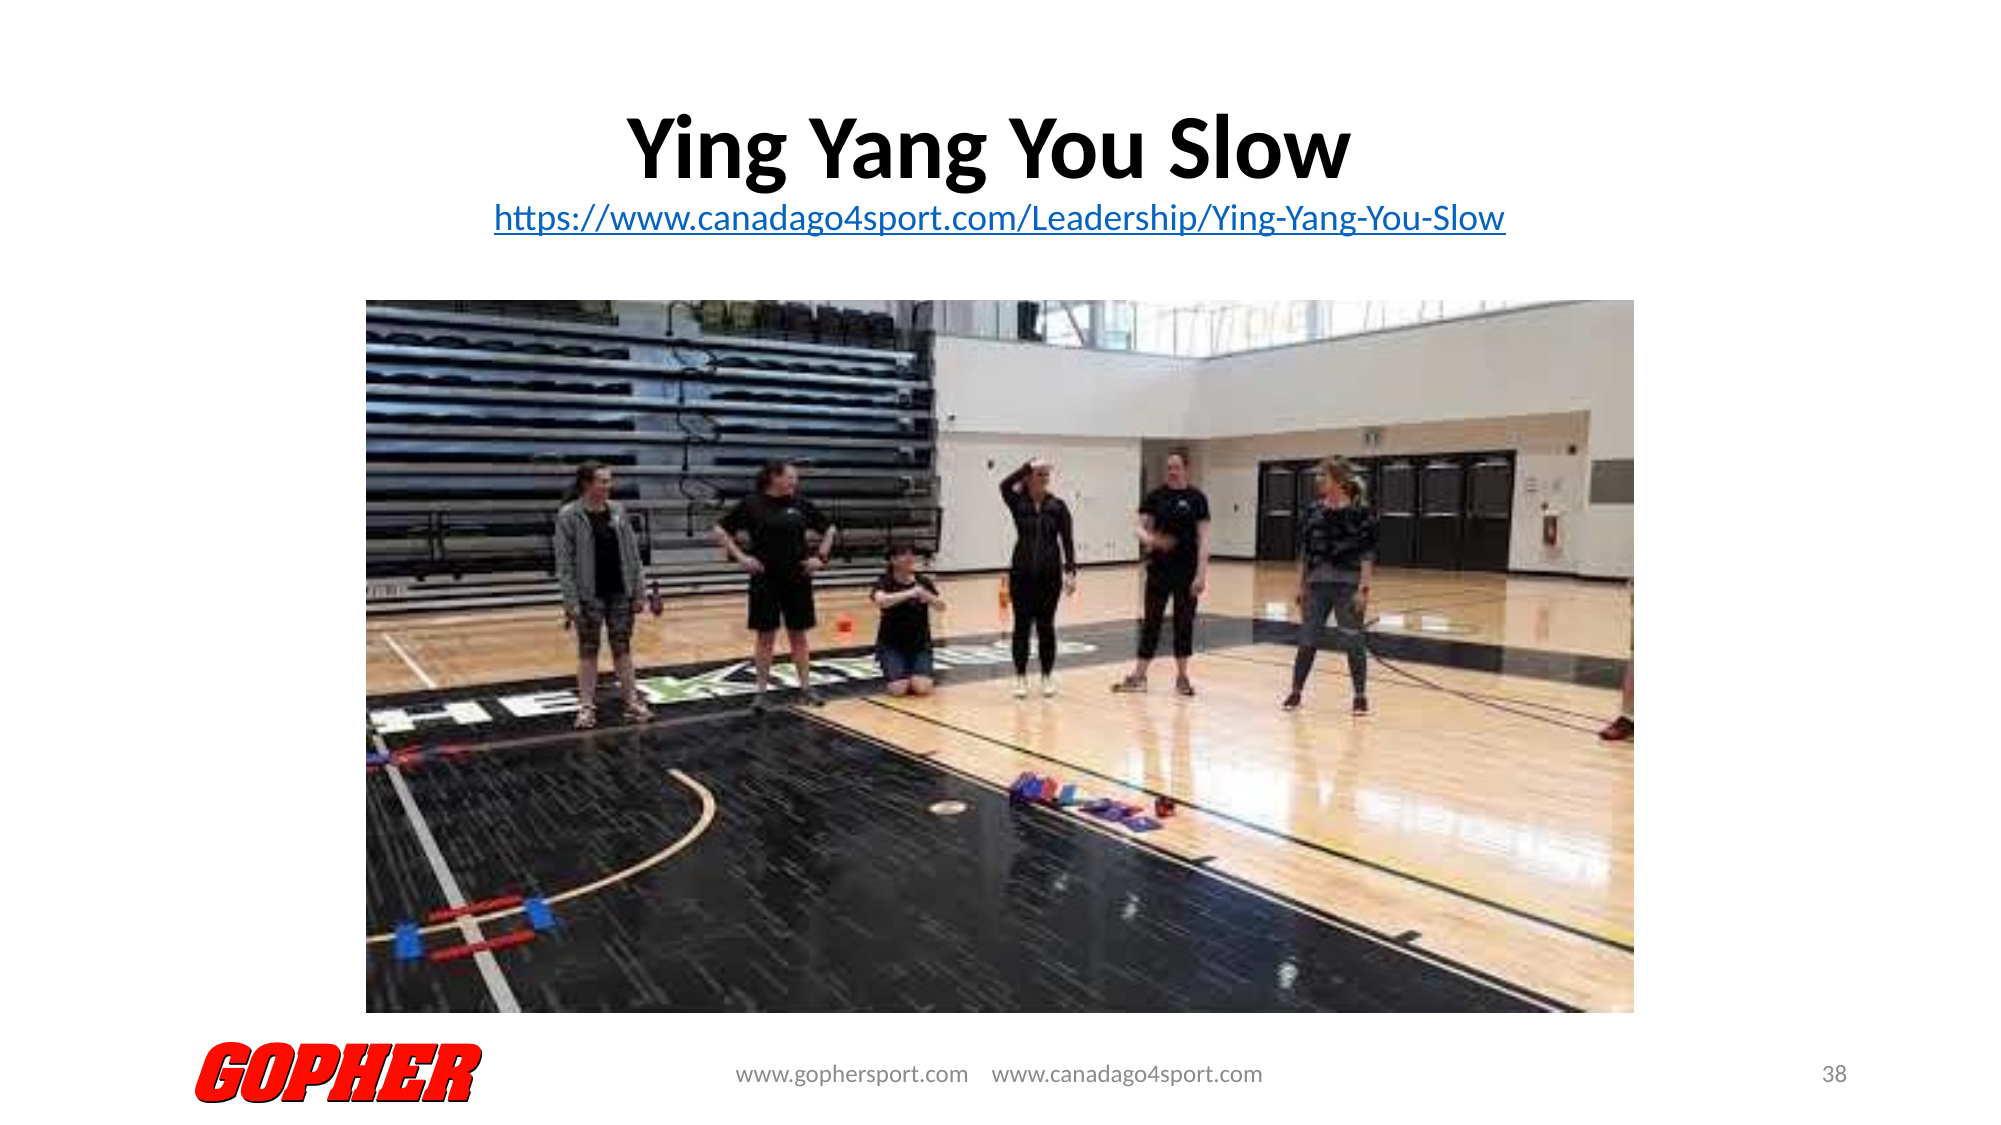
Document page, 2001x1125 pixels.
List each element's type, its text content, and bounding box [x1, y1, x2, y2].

slide_number 38 [1412, 1042, 1863, 1103]
footer www.gophersport.com www.canadago4sport.com [662, 1042, 1338, 1103]
picture [195, 1042, 482, 1103]
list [365, 299, 1635, 1014]
title Ying Yang You Slow https://www.canadago4sport.com/Leadership/Ying-Yang-You-Slow [137, 59, 1863, 278]
